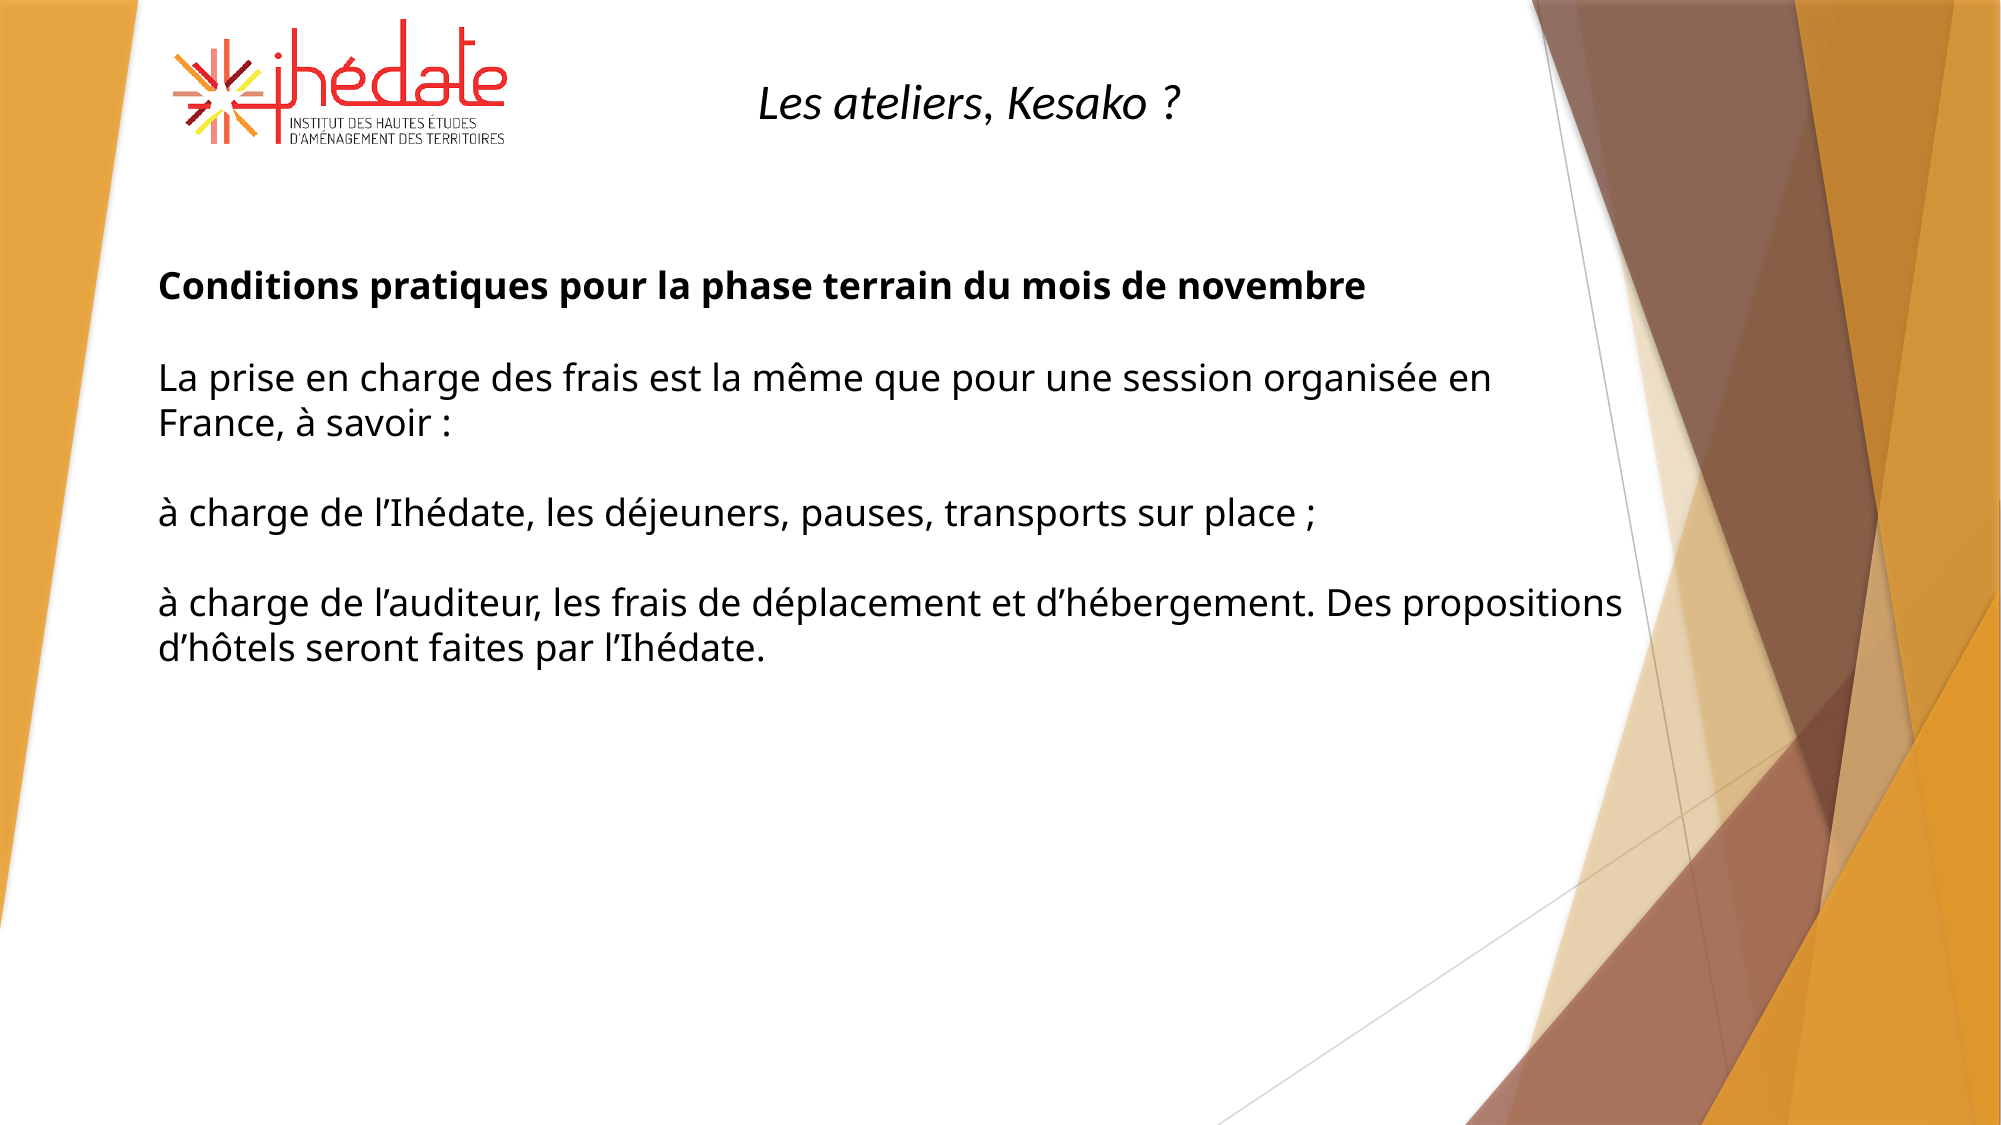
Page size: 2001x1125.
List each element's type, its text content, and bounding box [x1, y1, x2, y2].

text_box Les ateliers, Kesako ? Conditions pratiques pour la phase terrain du mois de novembre La prise en charge des frais est la même que pour une session organisée en France, à savoir : à charge de l’Ihédate, les déjeuners, pauses, transports sur place ; à charge de l’auditeur, les frais de déplacement et d’hébergement. Des propositions d’hôtels seront faites par l’Ihédate. [143, 61, 1641, 902]
picture [173, 19, 507, 145]
